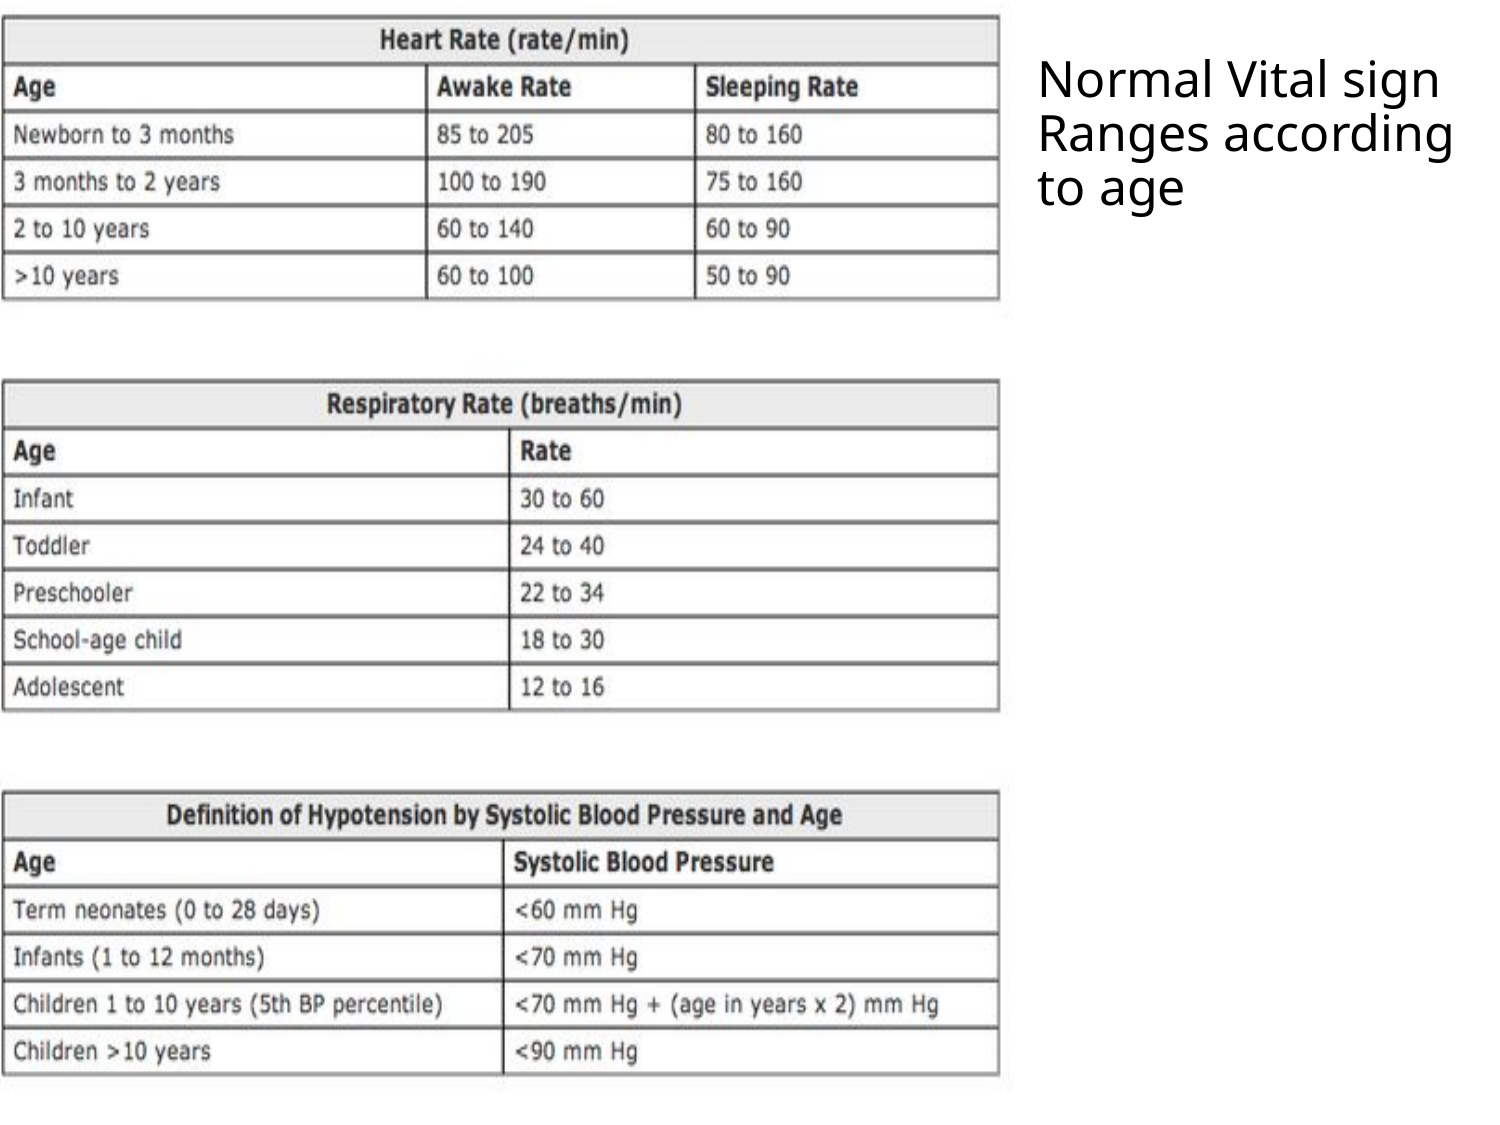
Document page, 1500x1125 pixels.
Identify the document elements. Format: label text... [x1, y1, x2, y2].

text_box [0, 0, 1500, 1125]
title Normal Vital sign Ranges according to age [1023, 0, 1495, 224]
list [0, 3, 1017, 1122]
